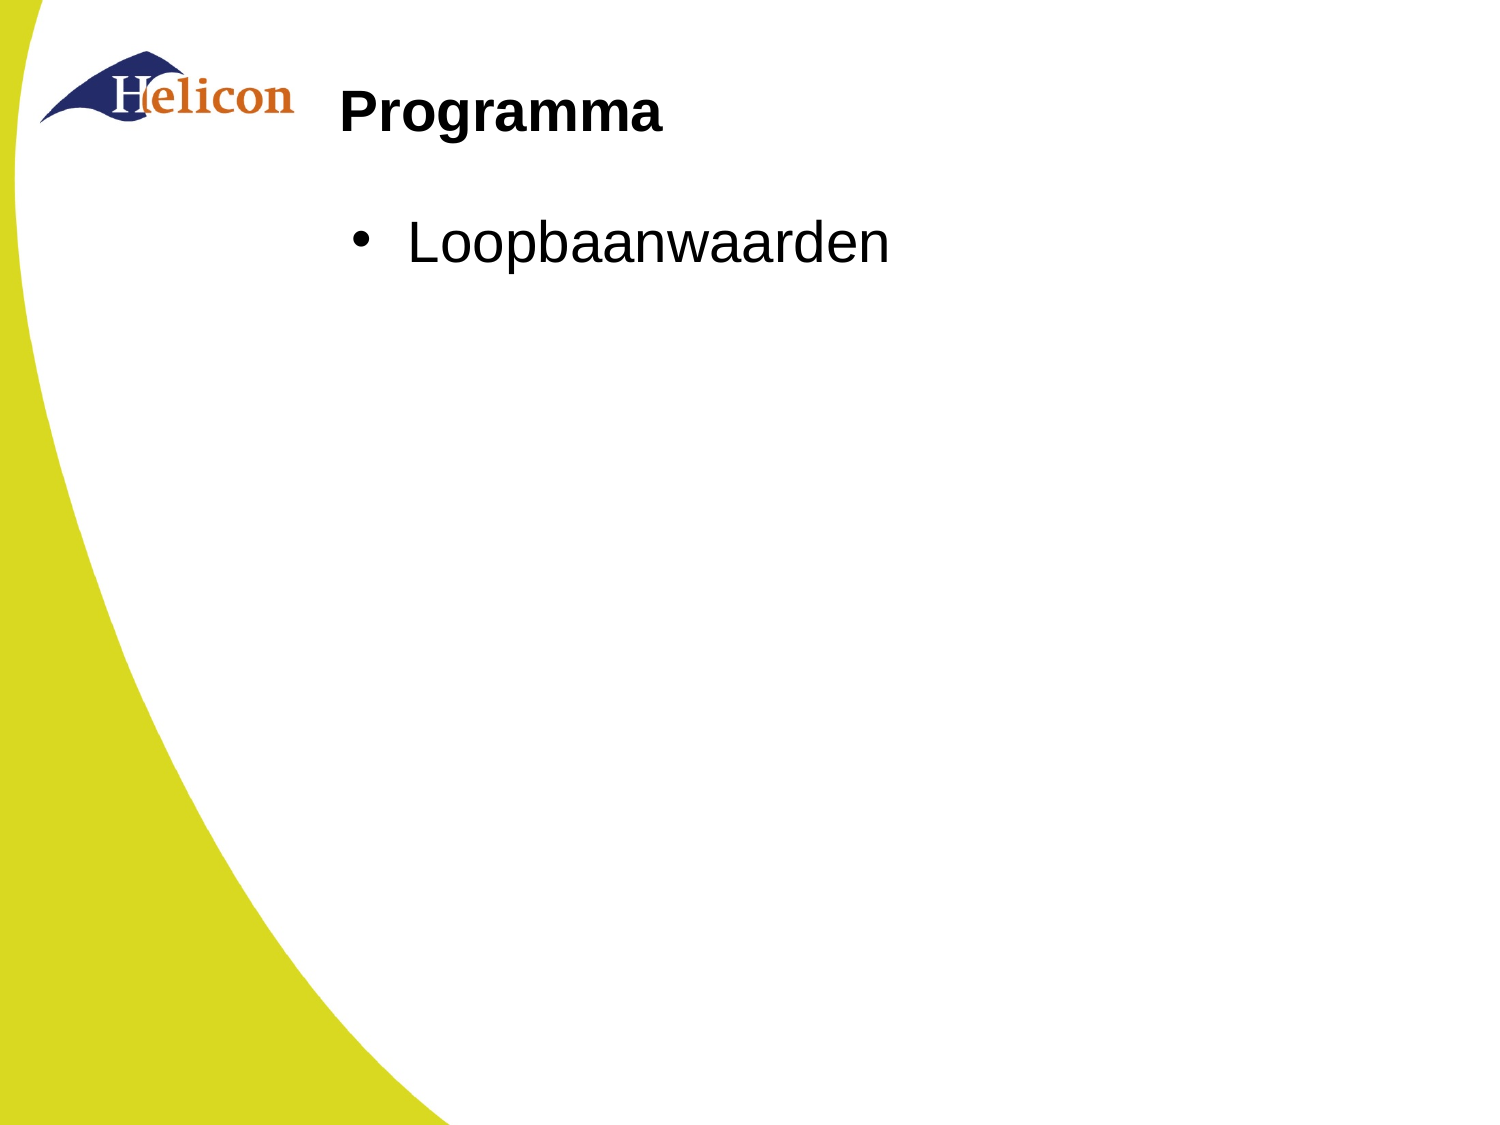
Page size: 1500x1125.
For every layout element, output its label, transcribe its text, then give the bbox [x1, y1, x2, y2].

list Loopbaanwaarden [336, 196, 1425, 1005]
title Programma [324, 54, 1415, 161]
picture [0, 0, 1500, 1125]
